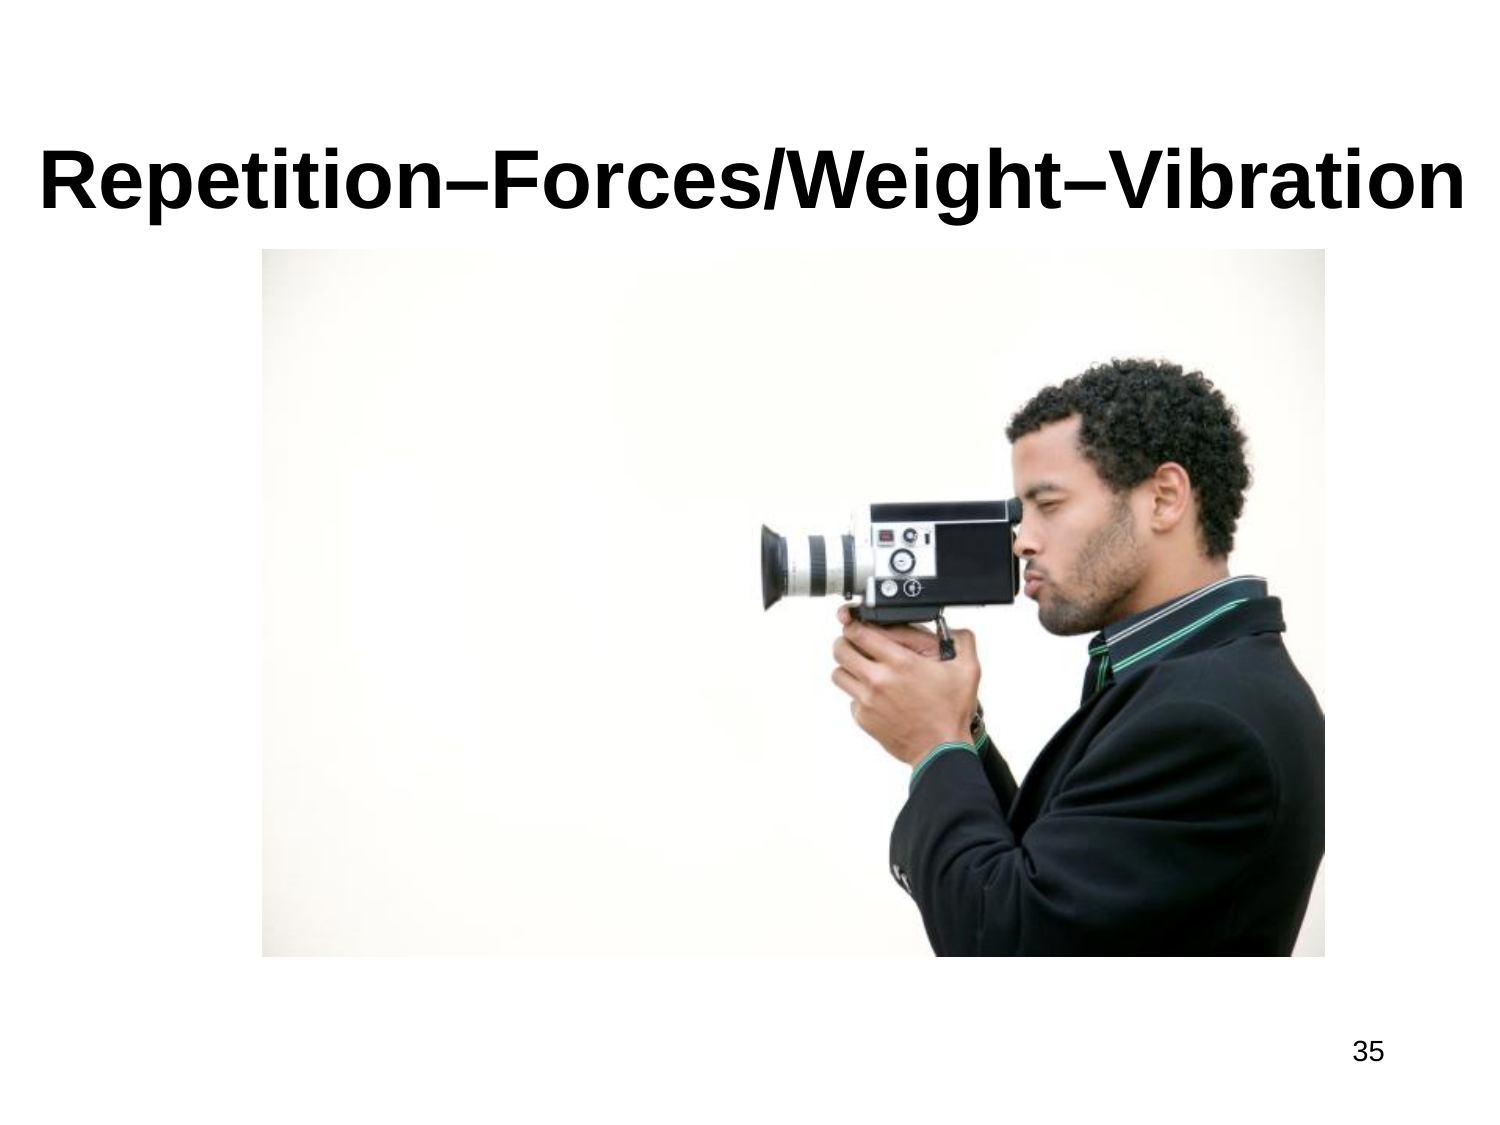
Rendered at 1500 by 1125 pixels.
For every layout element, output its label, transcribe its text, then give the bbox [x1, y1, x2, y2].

title Repetition–Forces/Weight–Vibration [0, 45, 1500, 233]
slide_number 35 [1074, 1024, 1401, 1103]
picture [262, 249, 1326, 958]
